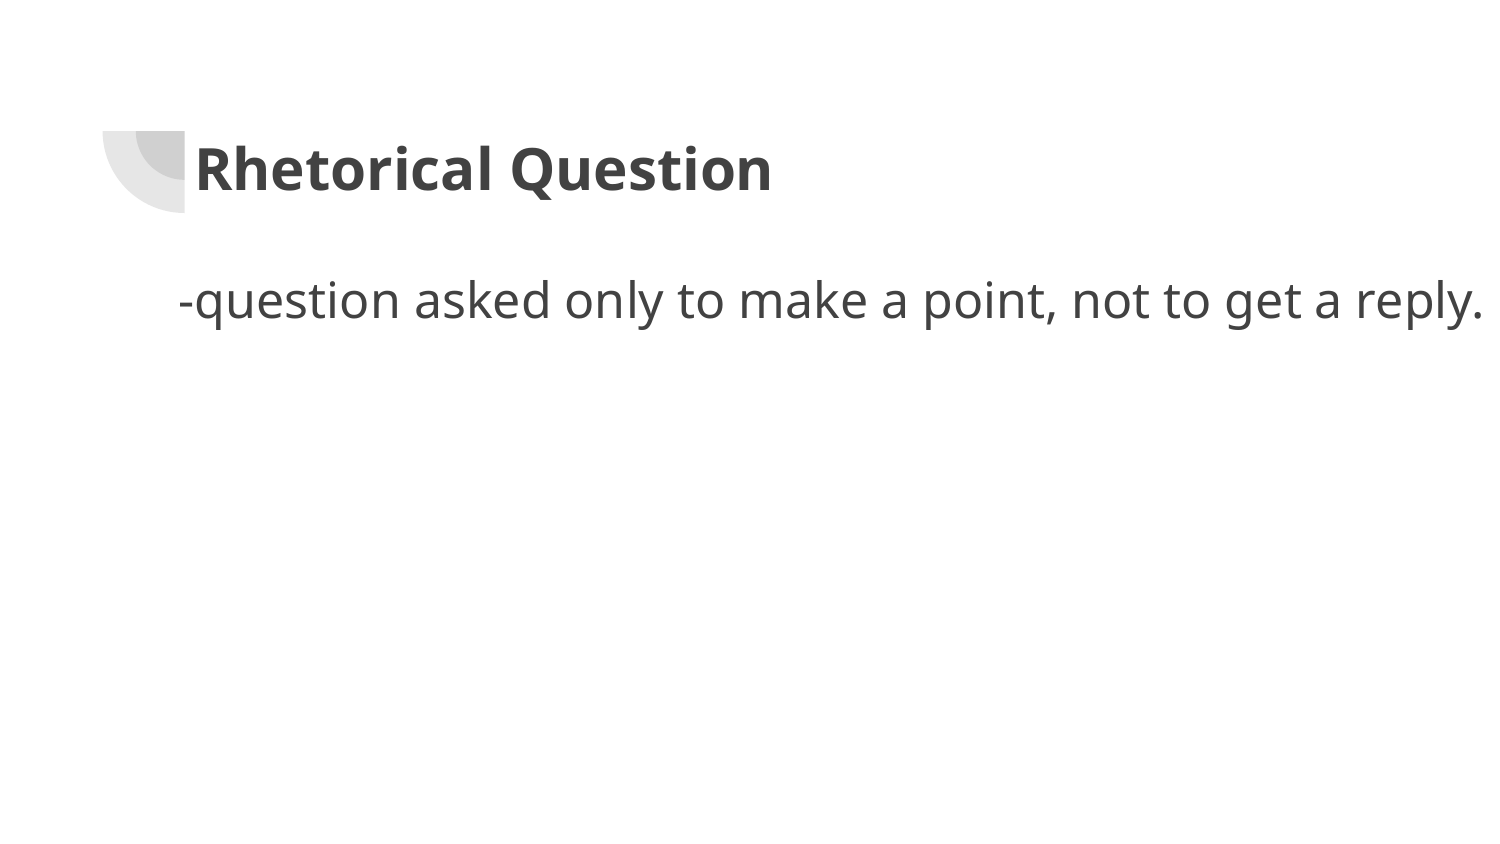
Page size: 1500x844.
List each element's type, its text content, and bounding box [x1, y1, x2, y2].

title Rhetorical Question [179, 117, 1500, 244]
list -question asked only to make a point, not to get a reply. [163, 244, 1500, 793]
